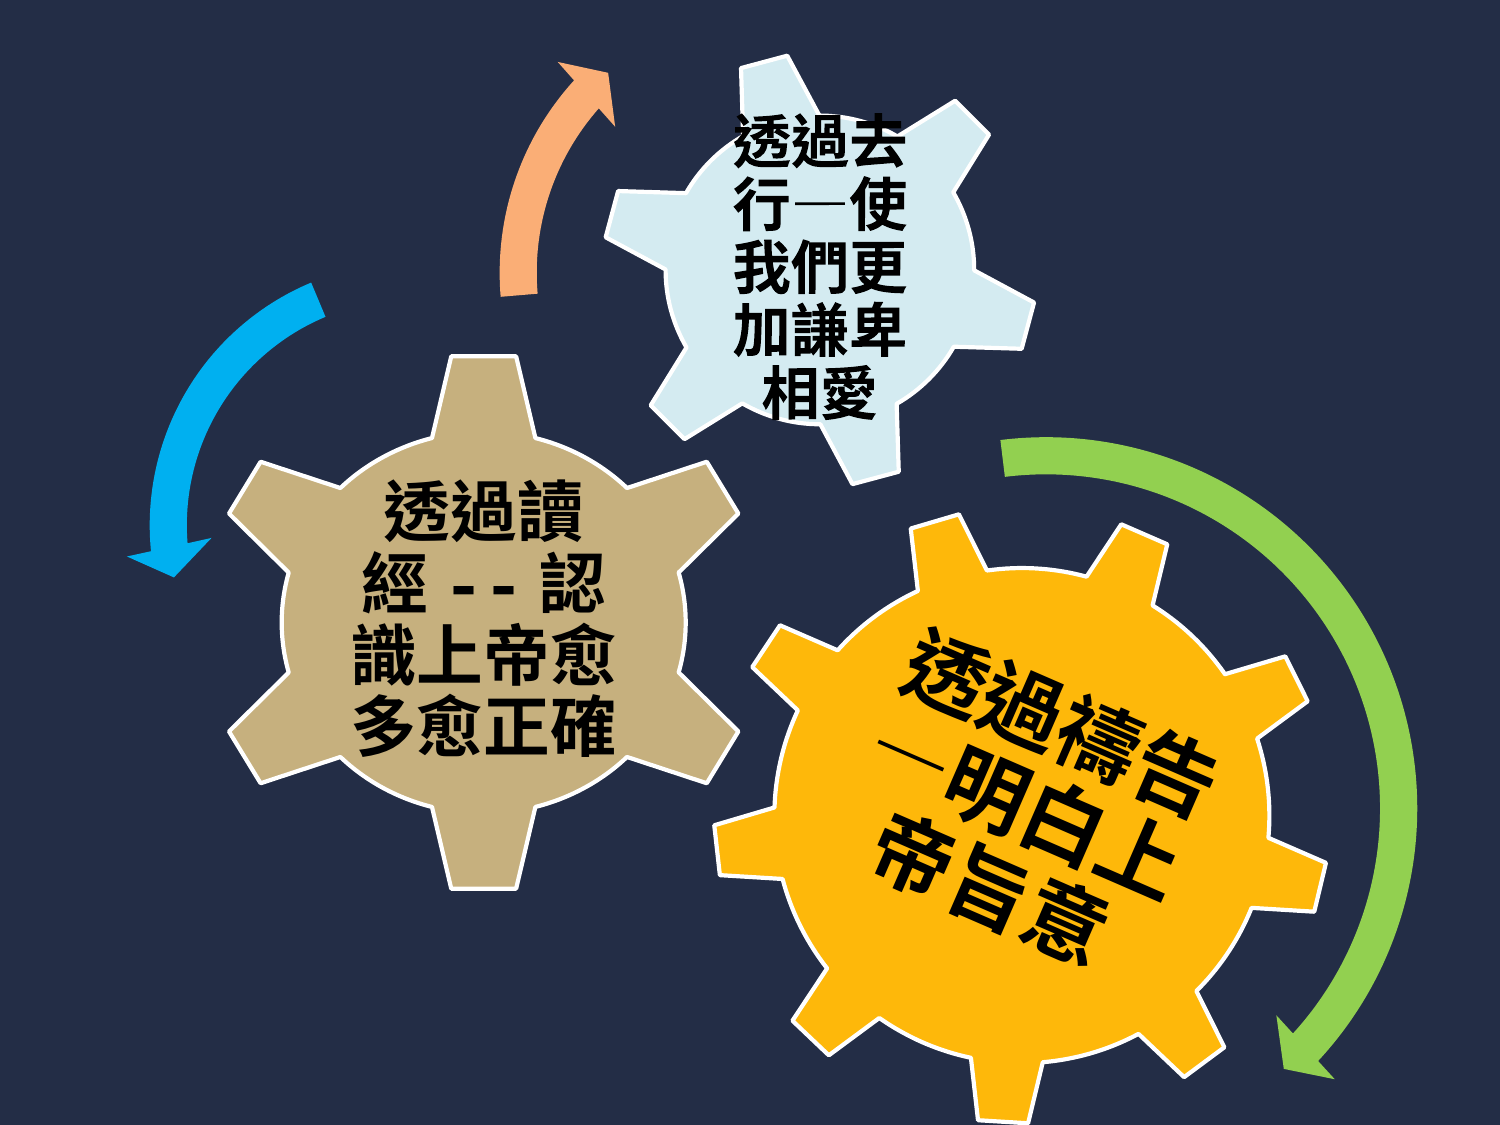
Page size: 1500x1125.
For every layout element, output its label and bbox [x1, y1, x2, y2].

text_box [0, 0, 1500, 1125]
